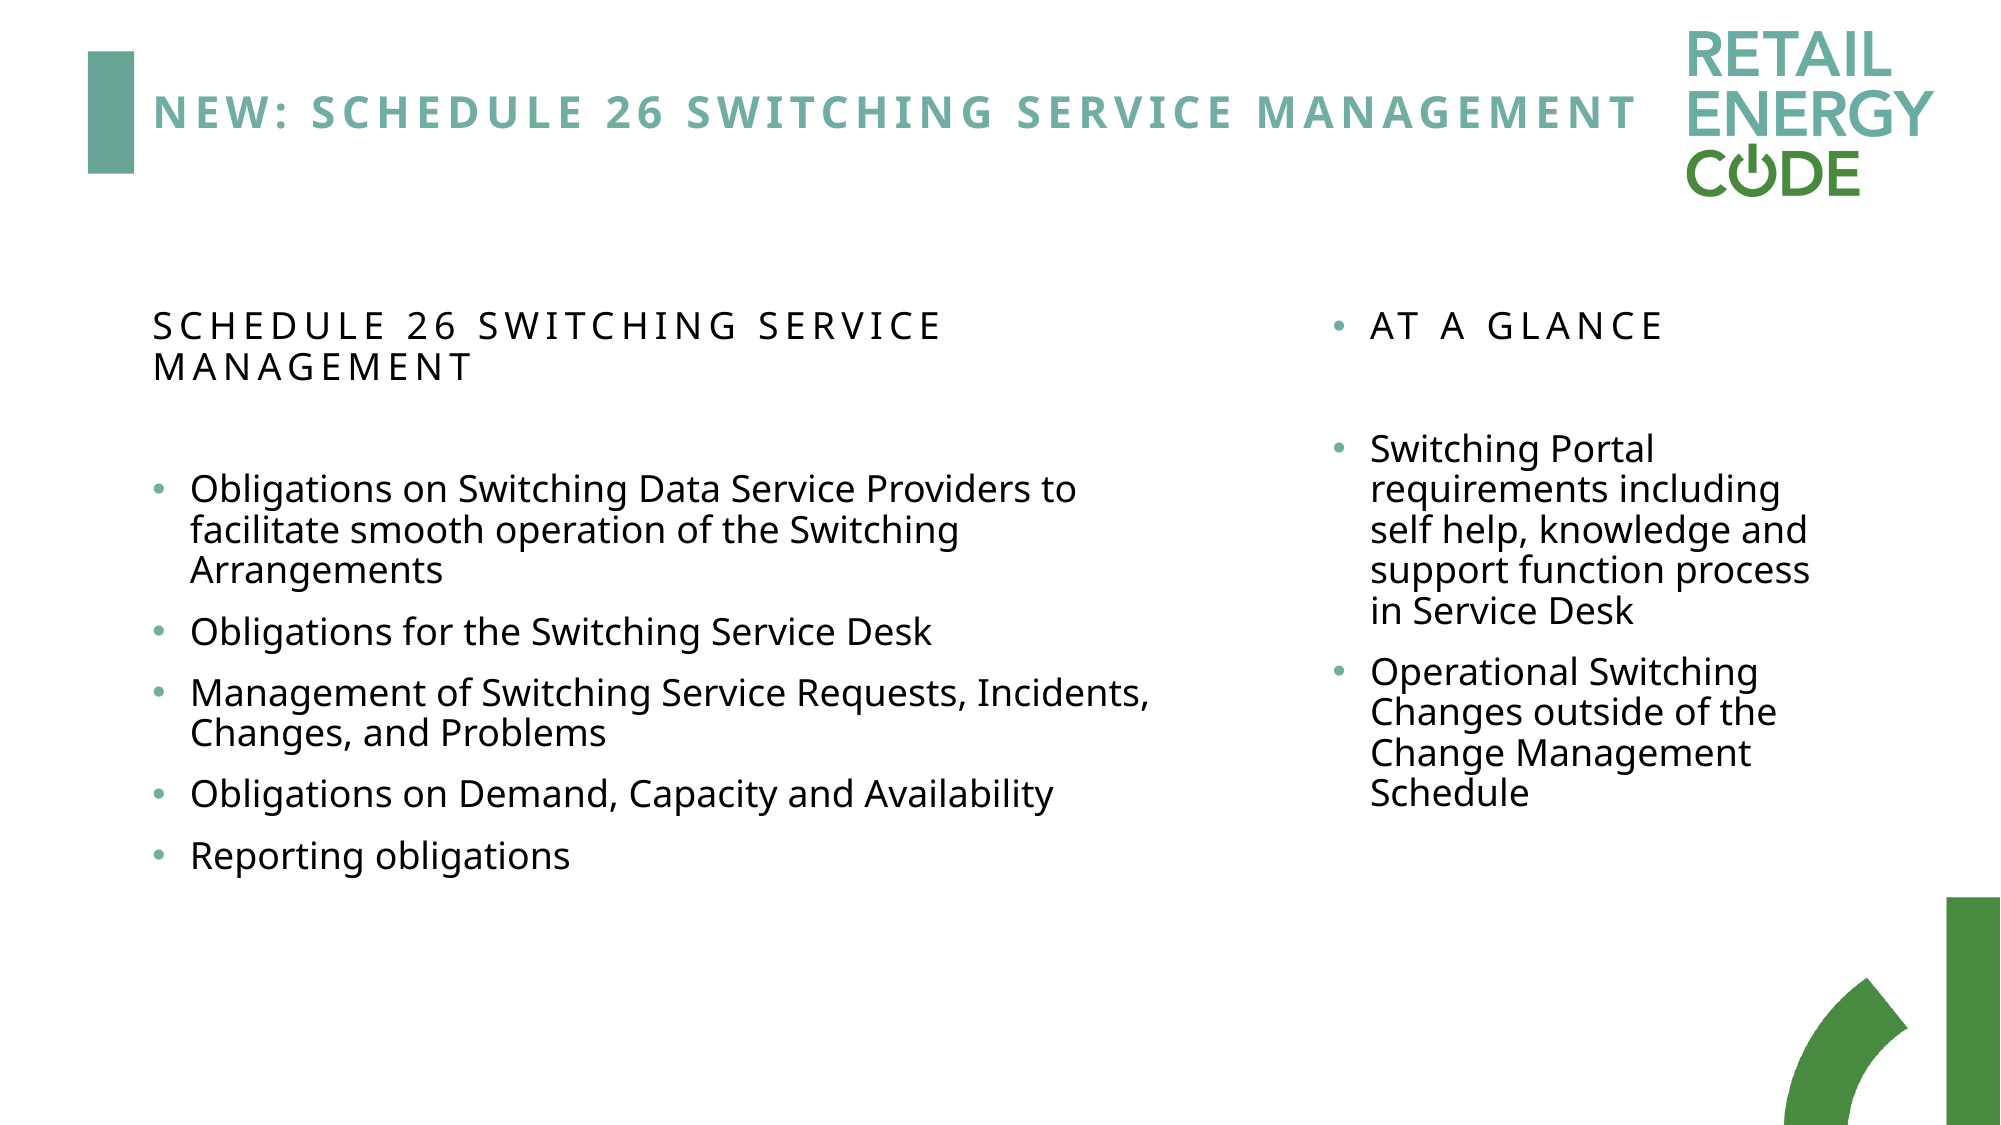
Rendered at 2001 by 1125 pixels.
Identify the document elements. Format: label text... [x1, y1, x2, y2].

list Schedule 26 switching Service management Obligations on Switching Data Service Providers to facilitate smooth operation of the Switching Arrangements Obligations for the Switching Service Desk Management of Switching Service Requests, Incidents, Changes, and Problems Obligations on Demand, Capacity and Availability Reporting obligations [137, 299, 1207, 1032]
title NEW: schedule 26 Switching Service Management [137, 59, 1661, 169]
picture [1782, 897, 2000, 1125]
picture [1685, 27, 1936, 201]
text_box At a glance Switching Portal requirements including self help, knowledge and support function process in Service Desk Operational Switching Changes outside of the Change Management Schedule [1317, 299, 1863, 1032]
